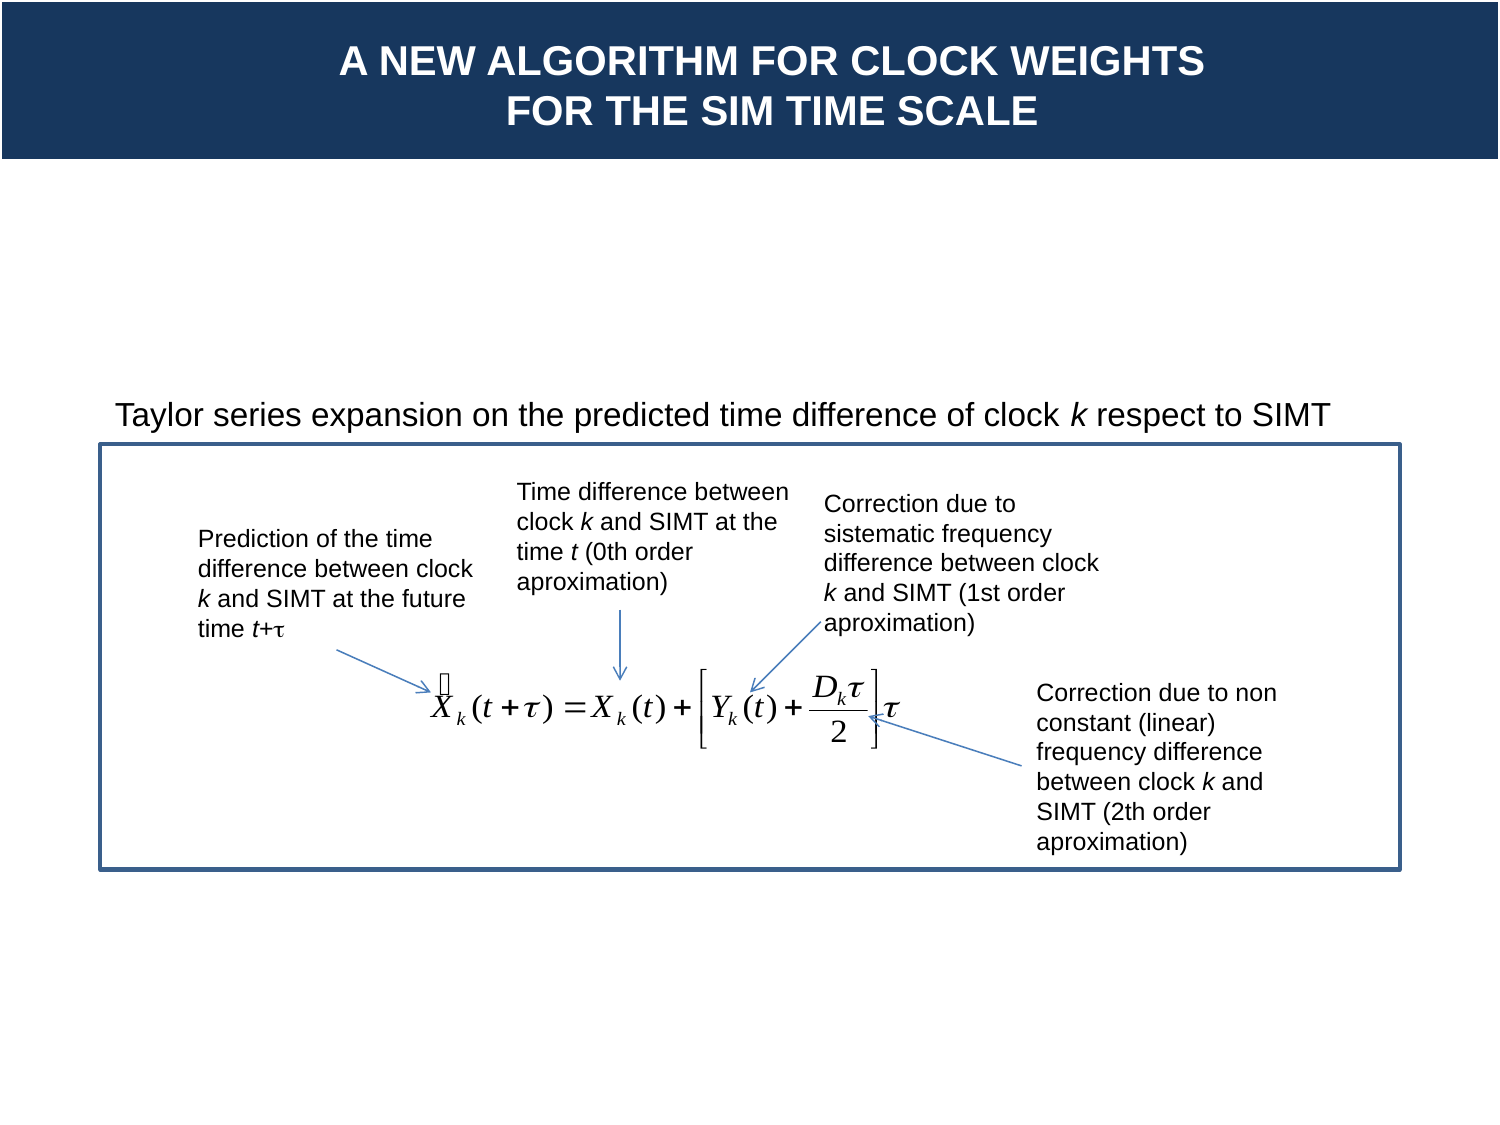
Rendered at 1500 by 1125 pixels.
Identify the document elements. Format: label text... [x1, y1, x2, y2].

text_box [422, 663, 909, 756]
text_box Taylor series expansion on the predicted time difference of clock k respect to SIMT [100, 385, 1424, 440]
text_box [0, 0, 1500, 163]
text_box [98, 442, 1402, 872]
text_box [362, 624, 405, 720]
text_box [867, 715, 1022, 753]
text_box A NEW ALGORITHM FOR CLOCK WEIGHTS FOR THE SIM TIME SCALE [0, 26, 1494, 141]
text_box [749, 621, 822, 693]
